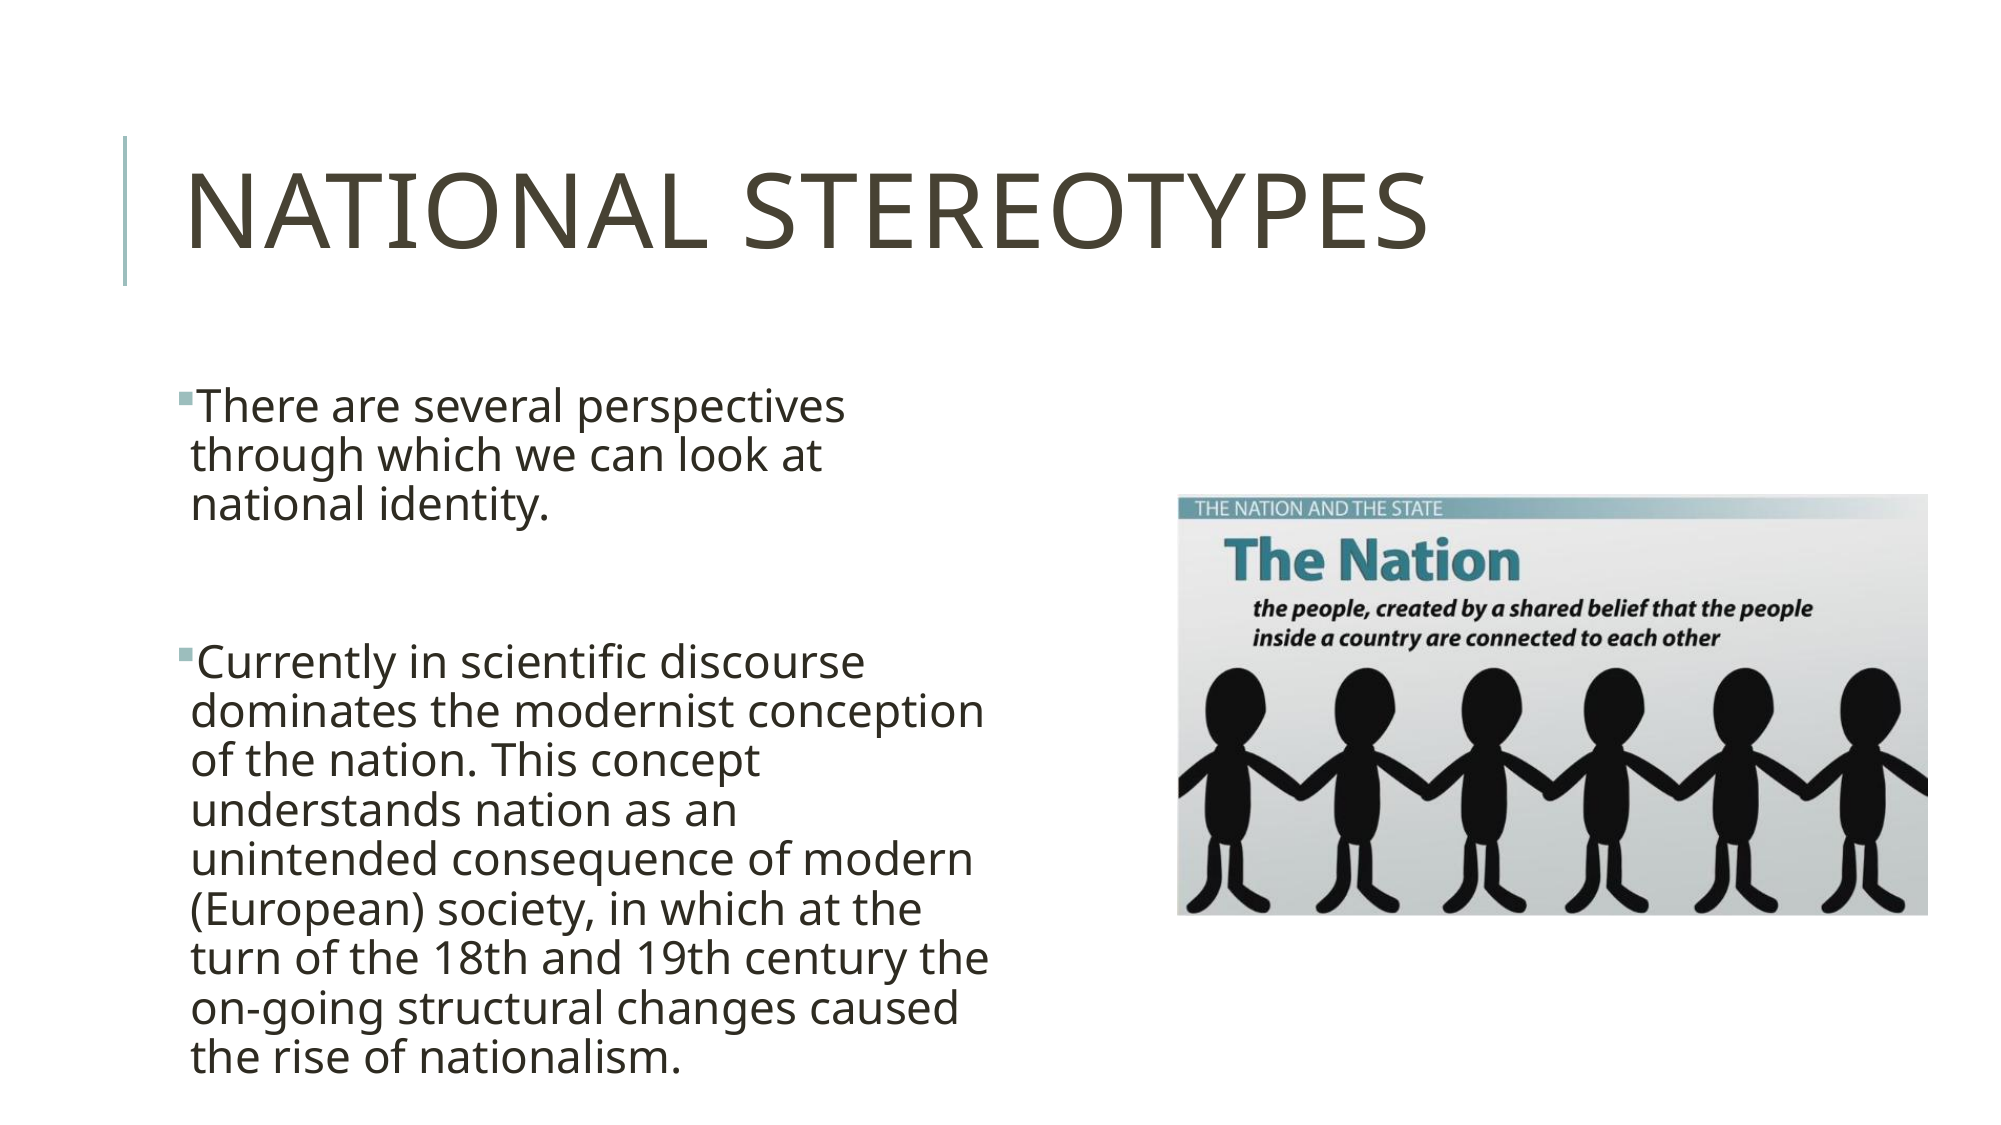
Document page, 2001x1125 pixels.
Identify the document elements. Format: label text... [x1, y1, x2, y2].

title National stereotypes [168, 96, 1763, 342]
picture [1176, 493, 1928, 916]
list There are several perspectives through which we can look at national identity. Currently in scientific discourse dominates the modernist conception of the nation. This concept understands nation as an unintended consequence of modern (European) society, in which at the turn of the 18th and 19th century the on-going structural changes caused the rise of nationalism. [168, 375, 1000, 1035]
